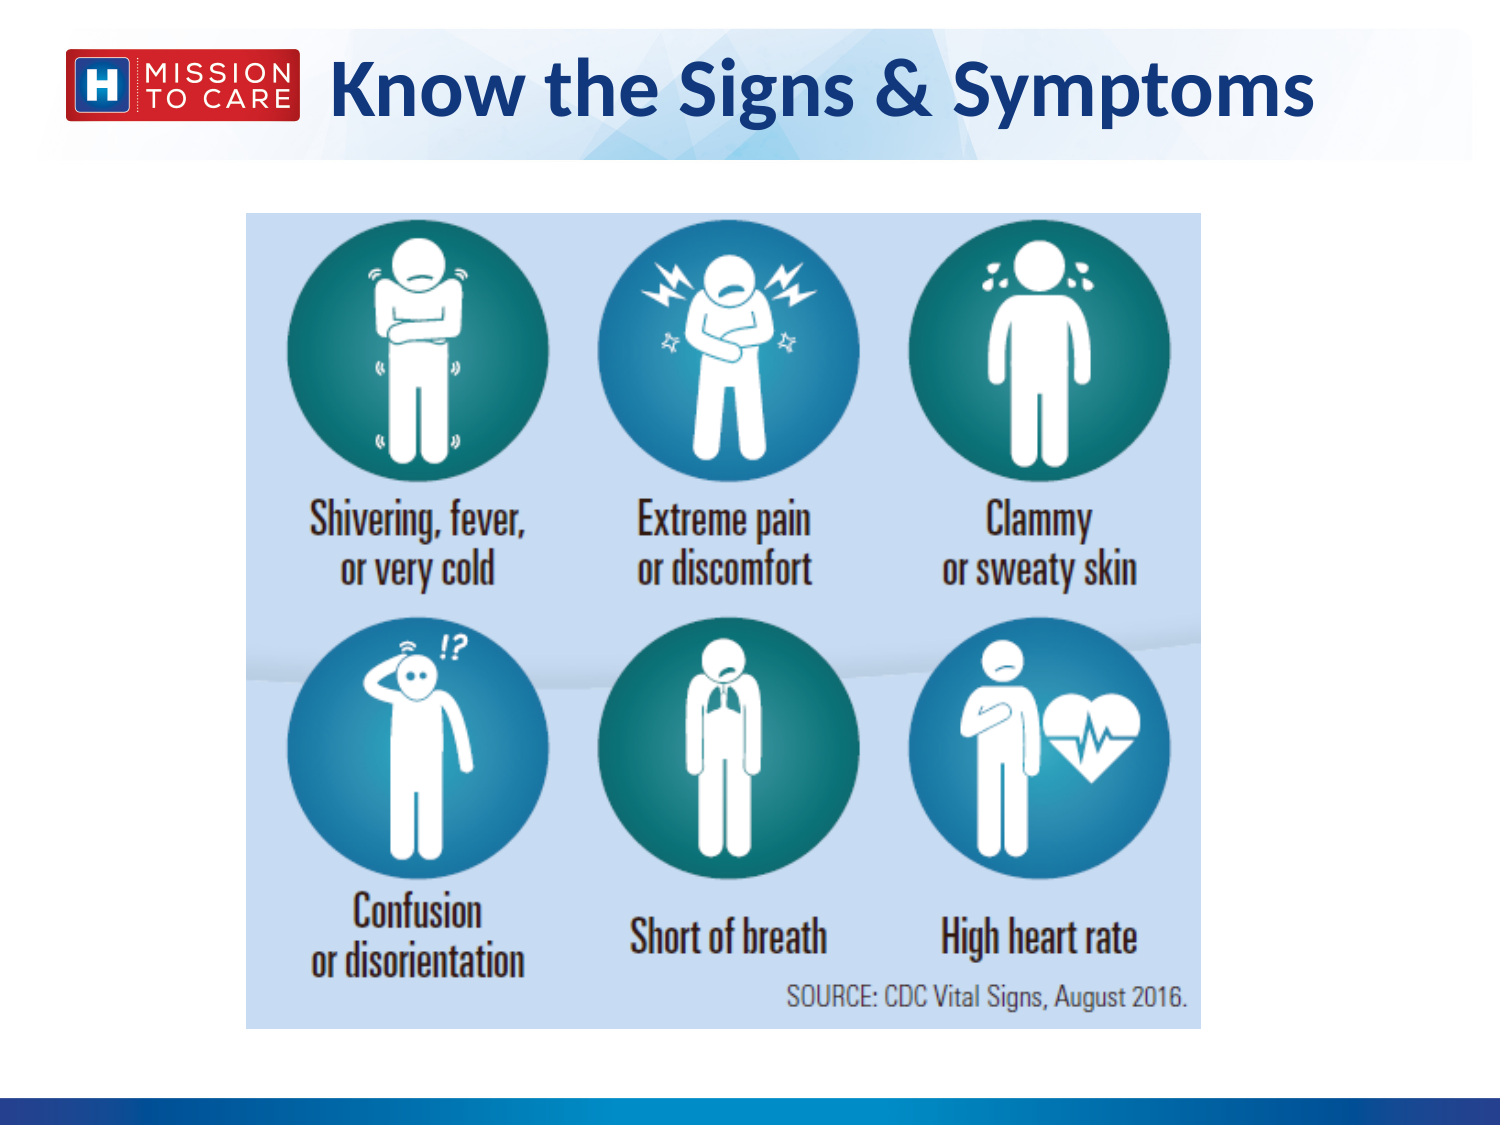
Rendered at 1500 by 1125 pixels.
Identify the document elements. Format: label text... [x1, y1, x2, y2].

title Know the Signs & Symptoms [315, 25, 1500, 200]
picture [0, 0, 1500, 1125]
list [246, 213, 1202, 1029]
